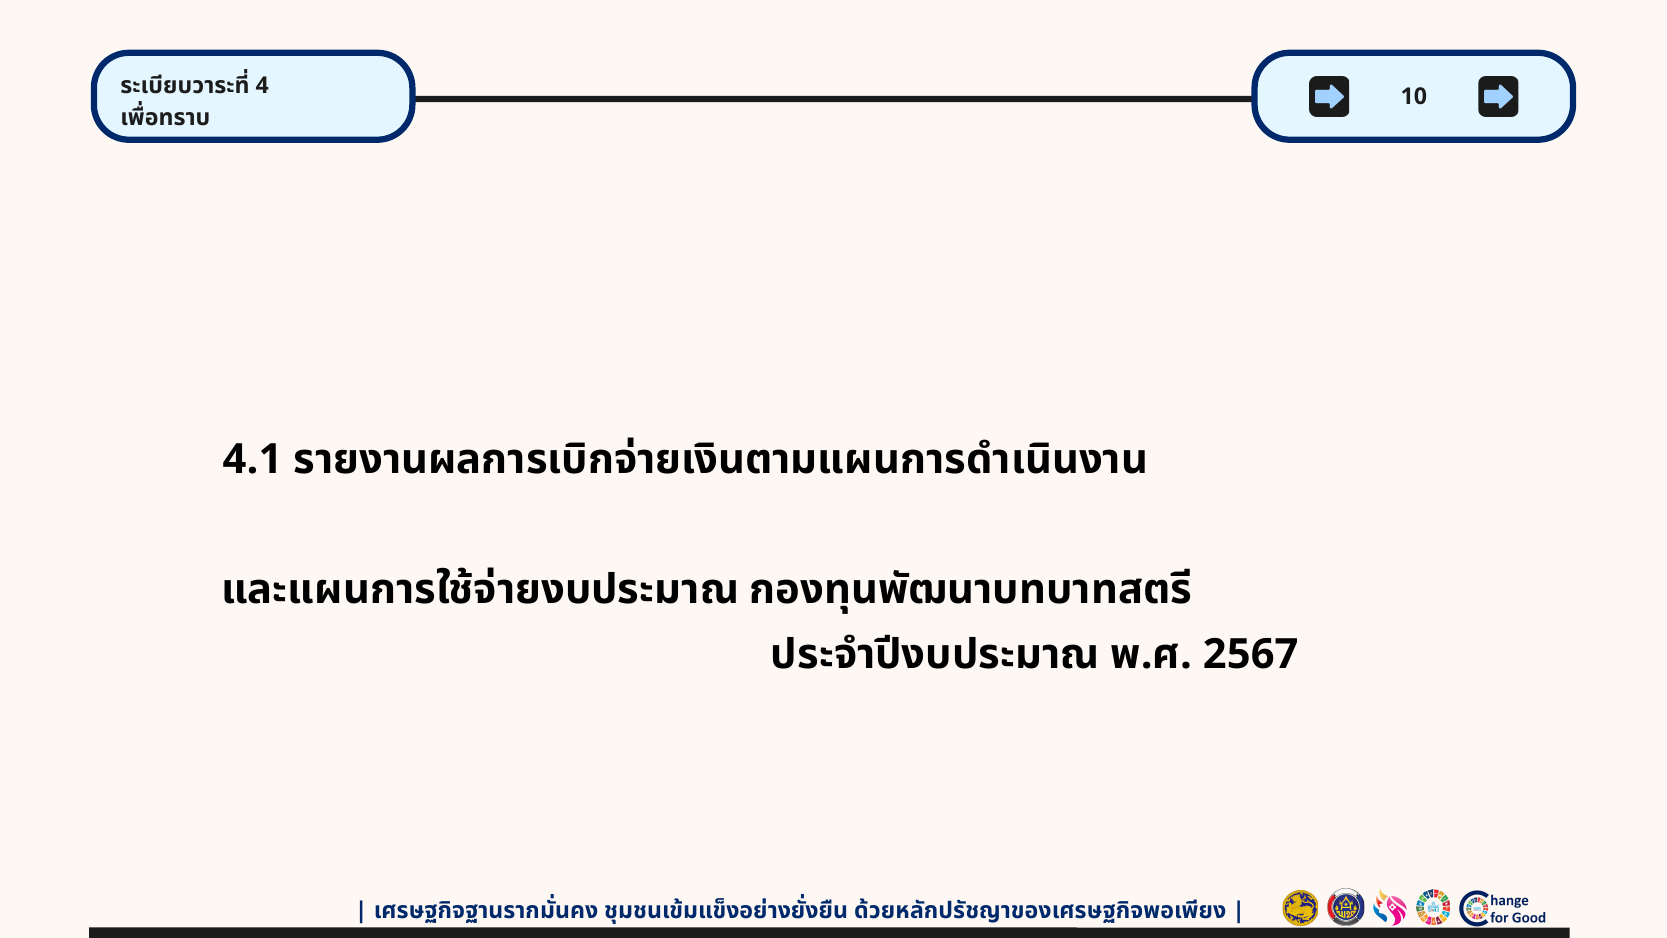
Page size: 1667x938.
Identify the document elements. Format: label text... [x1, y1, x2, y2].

text_box 4.1 รายงานผลการเบิกจ่ายเงินตามแผนการดำเนินงาน และแผนการใช้จ่ายงบประมาณ กองทุนพัฒนาบทบาทสตรี ประจำปีงบประมาณ พ.ศ. 2567 [204, 409, 1479, 684]
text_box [89, 885, 1570, 934]
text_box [93, 40, 1574, 140]
